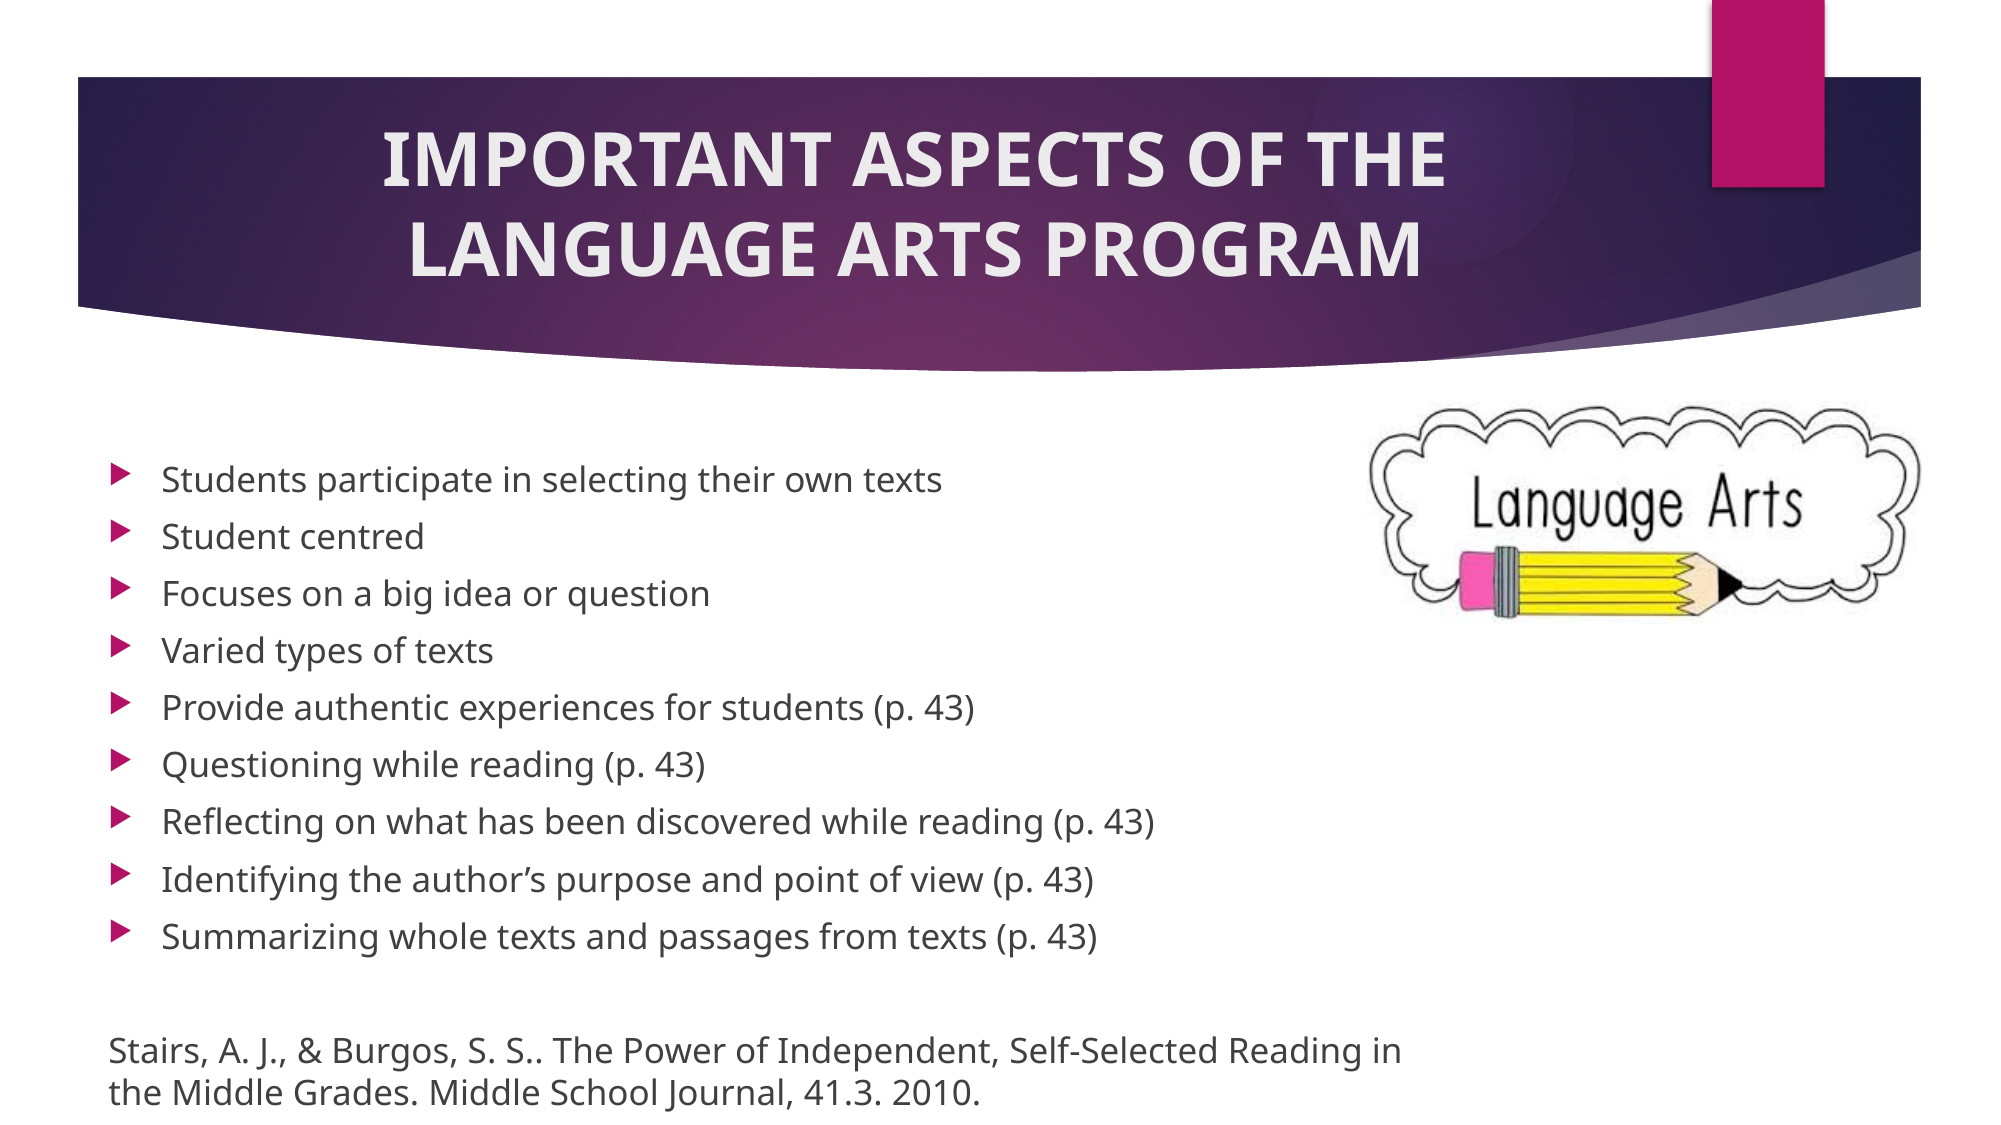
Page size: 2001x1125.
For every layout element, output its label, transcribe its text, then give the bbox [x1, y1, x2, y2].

picture [1366, 401, 1923, 624]
list Students participate in selecting their own texts Student centred Focuses on a big idea or question Varied types of texts Provide authentic experiences for students (p. 43) Questioning while reading (p. 43) Reflecting on what has been discovered while reading (p. 43) Identifying the author’s purpose and point of view (p. 43) Summarizing whole texts and passages from texts (p. 43) Stairs, A. J., & Burgos, S. S.. The Power of Independent, Self-Selected Reading in the Middle Grades. Middle School Journal, 41.3. 2010. [93, 401, 1474, 1125]
title IMPORTANT ASPECTS OF THE LANGUAGE ARTS PROGRAM [207, 143, 1645, 260]
